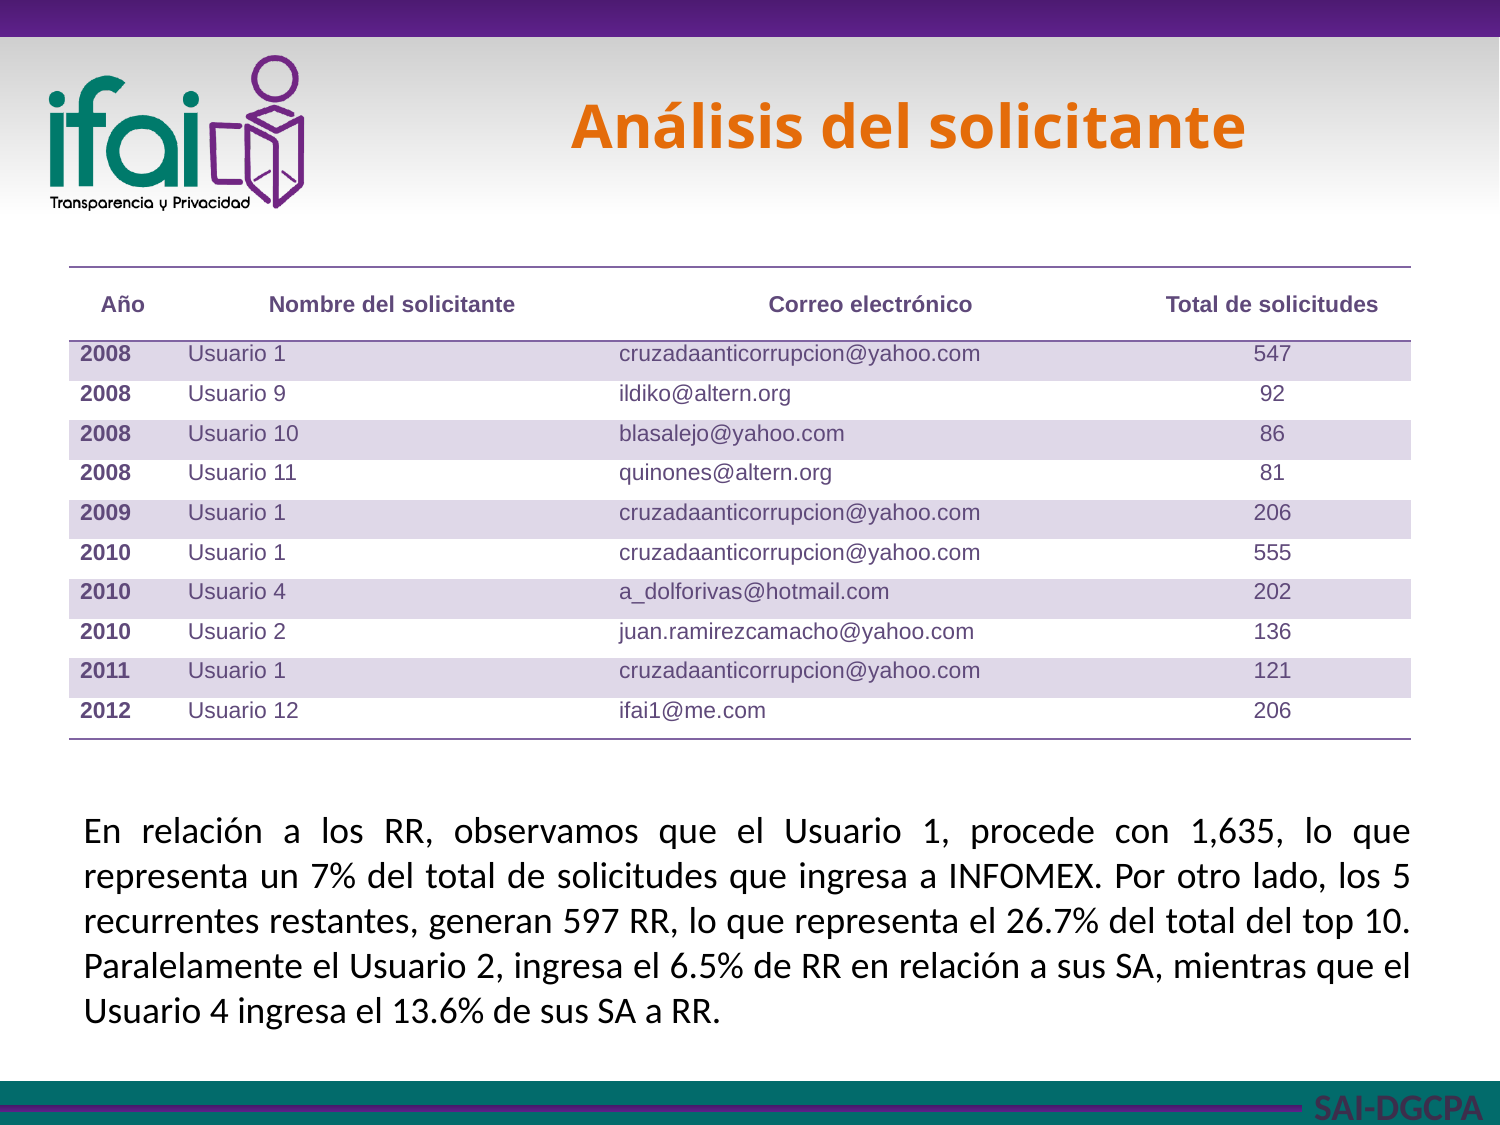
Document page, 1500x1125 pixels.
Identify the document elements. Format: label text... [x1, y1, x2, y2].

table_cell Usuario 10 [177, 420, 608, 460]
table_cell 2011 [69, 658, 177, 698]
table_cell 2010 [69, 579, 177, 619]
table_cell 2009 [69, 500, 177, 539]
table_cell Usuario 2 [177, 619, 608, 658]
table_cell Usuario 1 [177, 658, 608, 698]
table_cell 2008 [69, 420, 177, 460]
table_cell ildiko@altern.org [608, 381, 1134, 420]
table_header Año [69, 268, 177, 340]
table_cell 81 [1134, 460, 1411, 500]
table_header Correo electrónico [608, 268, 1134, 340]
title Análisis del solicitante [348, 49, 1471, 200]
table_cell cruzadaanticorrupcion@yahoo.com [608, 539, 1134, 579]
table_cell 2012 [69, 698, 177, 738]
table_cell cruzadaanticorrupcion@yahoo.com [608, 500, 1134, 539]
table_cell quinones@altern.org [608, 460, 1134, 500]
table_cell Usuario 12 [177, 698, 608, 738]
table_cell blasalejo@yahoo.com [608, 420, 1134, 460]
table_cell 202 [1134, 579, 1411, 619]
table_cell 136 [1134, 619, 1411, 658]
text_box En relación a los RR, observamos que el Usuario 1, procede con 1,635, lo que representa un 7% del total de solicitudes que ingresa a INFOMEX. Por otro lado, los 5 recurrentes restantes, generan 597 RR, lo que representa el 26.7% del total del top 10. Paralelamente el Usuario 2, ingresa el 6.5% de RR en relación a sus SA, mientras que el Usuario 4 ingresa el 13.6% de sus SA a RR. [68, 798, 1428, 1039]
table_cell 206 [1134, 698, 1411, 738]
table_cell Usuario 11 [177, 460, 608, 500]
table_cell 121 [1134, 658, 1411, 698]
table_cell Usuario 4 [177, 579, 608, 619]
table_cell 547 [1134, 342, 1411, 381]
table_header Total de solicitudes [1134, 268, 1411, 340]
table_cell Usuario 1 [177, 500, 608, 539]
picture [0, 1081, 1500, 1125]
table_header Nombre del solicitante [177, 268, 608, 340]
table_cell 2008 [69, 381, 177, 420]
table_cell 2008 [69, 342, 177, 381]
table_cell 86 [1134, 420, 1411, 460]
table_cell 206 [1134, 500, 1411, 539]
table_cell Usuario 1 [177, 342, 608, 381]
table_cell a_dolforivas@hotmail.com [608, 579, 1134, 619]
table_cell cruzadaanticorrupcion@yahoo.com [608, 342, 1134, 381]
table_cell juan.ramirezcamacho@yahoo.com [608, 619, 1134, 658]
table_cell 92 [1134, 381, 1411, 420]
table_cell 2008 [69, 460, 177, 500]
table_cell 2010 [69, 539, 177, 579]
picture [0, 9, 372, 268]
table_cell 555 [1134, 539, 1411, 579]
table_cell cruzadaanticorrupcion@yahoo.com [608, 658, 1134, 698]
table_cell Usuario 1 [177, 539, 608, 579]
table_cell 2010 [69, 619, 177, 658]
table_cell ifai1@me.com [608, 698, 1134, 738]
table_cell Usuario 9 [177, 381, 608, 420]
